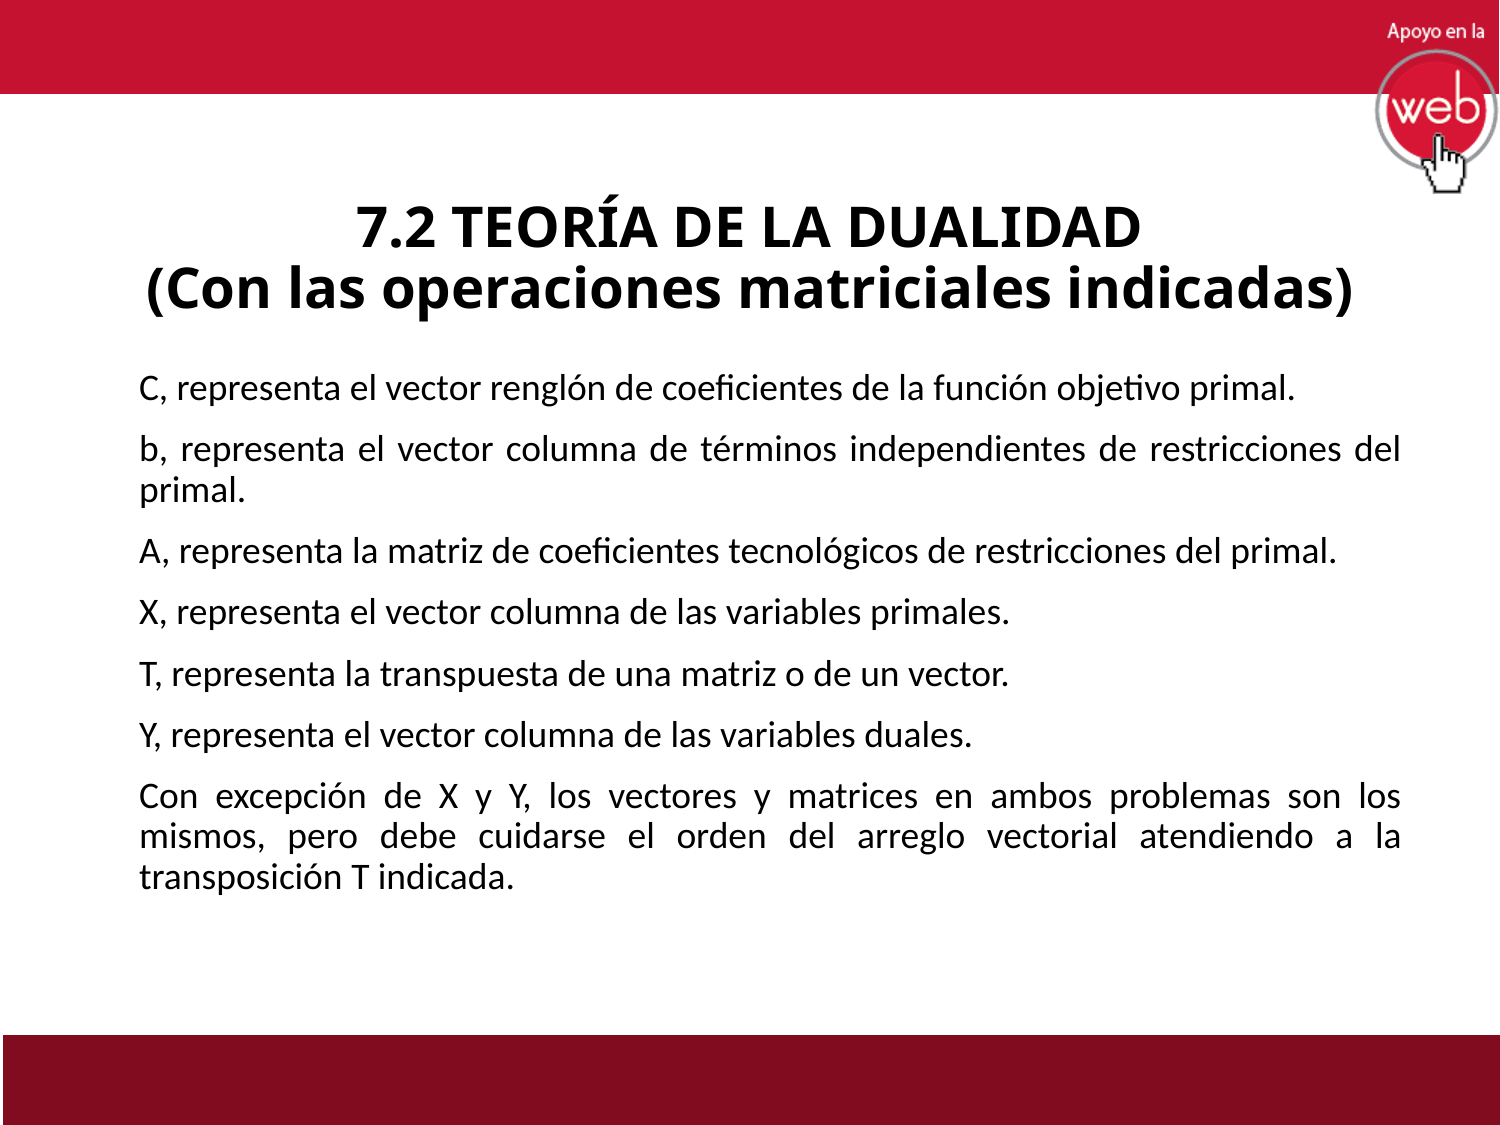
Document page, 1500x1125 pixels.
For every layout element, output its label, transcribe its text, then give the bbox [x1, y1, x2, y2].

picture [0, 0, 1500, 1125]
list C, representa el vector renglón de coeficientes de la función objetivo primal. b, representa el vector columna de términos independientes de restricciones del primal. A, representa la matriz de coeficientes tecnológicos de restricciones del primal. X, representa el vector columna de las variables primales. T, representa la transpuesta de una matriz o de un vector. Y, representa el vector columna de las variables duales. Con excepción de X y Y, los vectores y matrices en ambos problemas son los mismos, pero debe cuidarse el orden del arreglo vectorial atendiendo a la transposición T indicada. [124, 360, 1418, 893]
title 7.2 TEORÍA DE LA DUALIDAD (Con las operaciones matriciales indicadas) [103, 175, 1397, 344]
